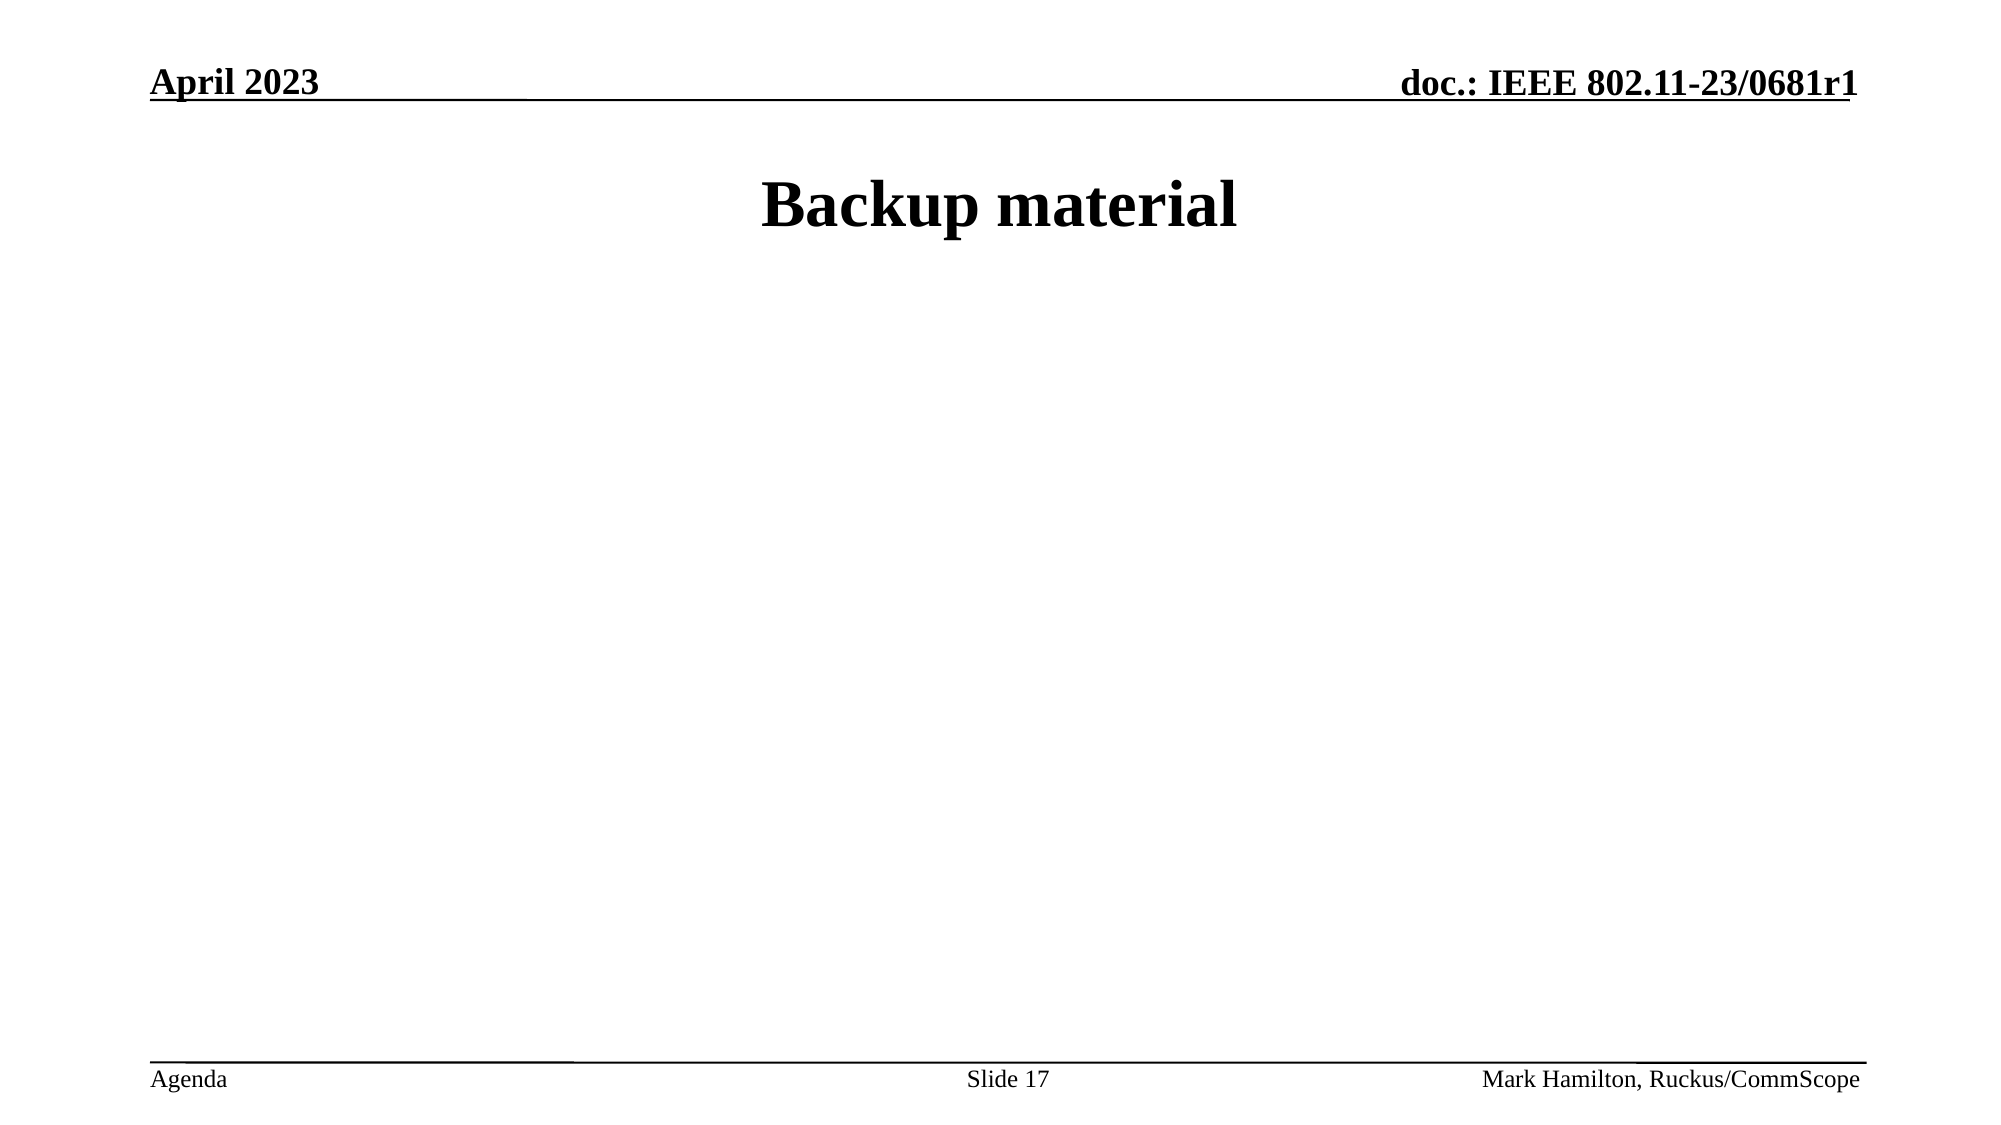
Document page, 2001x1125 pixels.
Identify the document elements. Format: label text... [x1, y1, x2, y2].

slide_number Slide 17 [950, 1061, 1067, 1123]
title Backup material [149, 112, 1850, 288]
